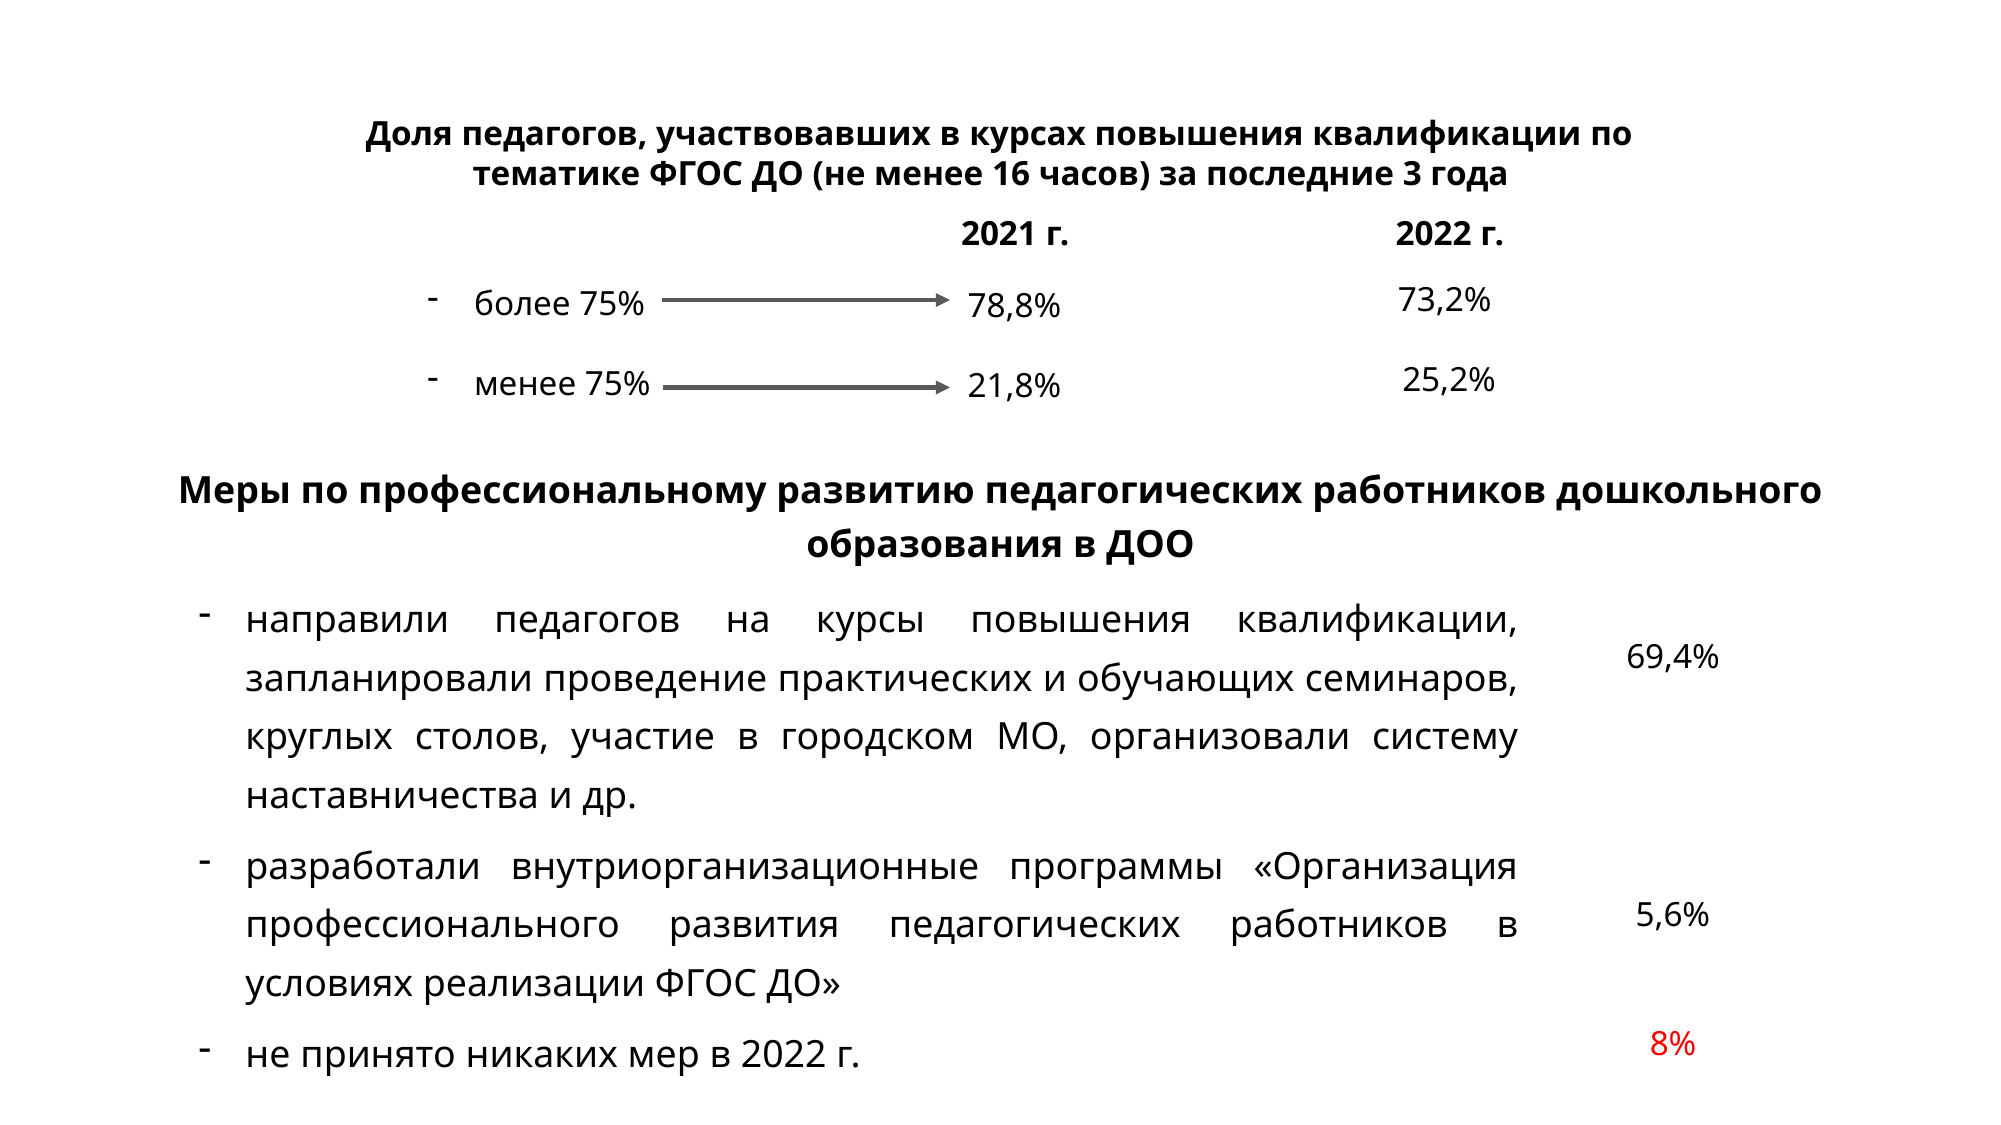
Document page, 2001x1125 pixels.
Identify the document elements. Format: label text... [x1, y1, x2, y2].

text_box Меры по профессиональному развитию педагогических работников дошкольного образования в ДОО [38, 449, 1963, 573]
text_box 69,4% 5,6% 8% [1611, 616, 1735, 1069]
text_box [324, 112, 1676, 492]
text_box направили педагогов на курсы повышения квалификации, запланировали проведение практических и обучающих семинаров, круглых столов, участие в городском МО, организовали систему наставничества и др. разработали внутриорганизационные программы «Организация профессионального развития педагогических работников в условиях реализации ФГОС ДО» не принято никаких мер в 2022 г. [183, 574, 1534, 1082]
